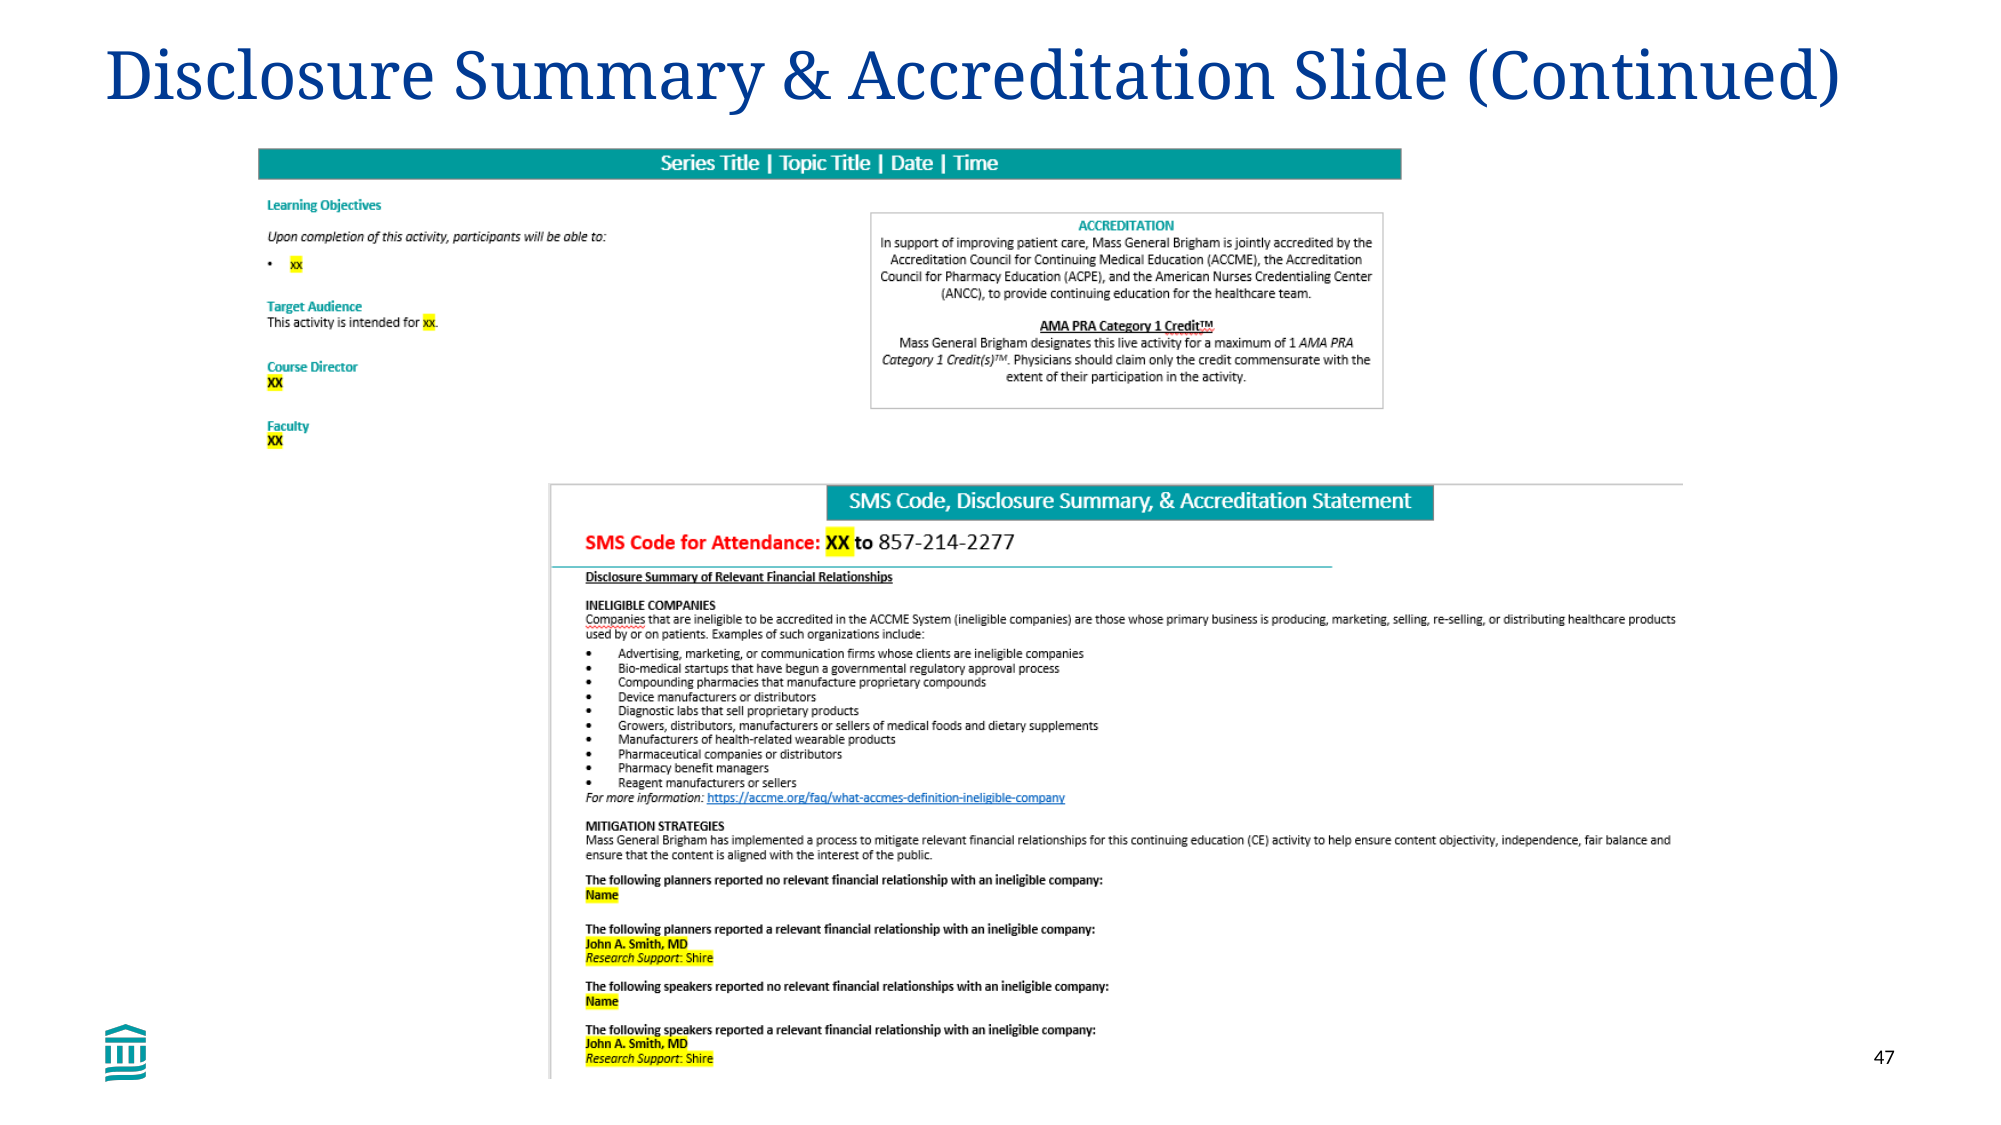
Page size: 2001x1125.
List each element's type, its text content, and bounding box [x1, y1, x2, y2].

title Disclosure Summary & Accreditation Slide (Continued) [105, 41, 1894, 199]
picture [105, 1024, 147, 1082]
picture [251, 146, 1683, 1079]
